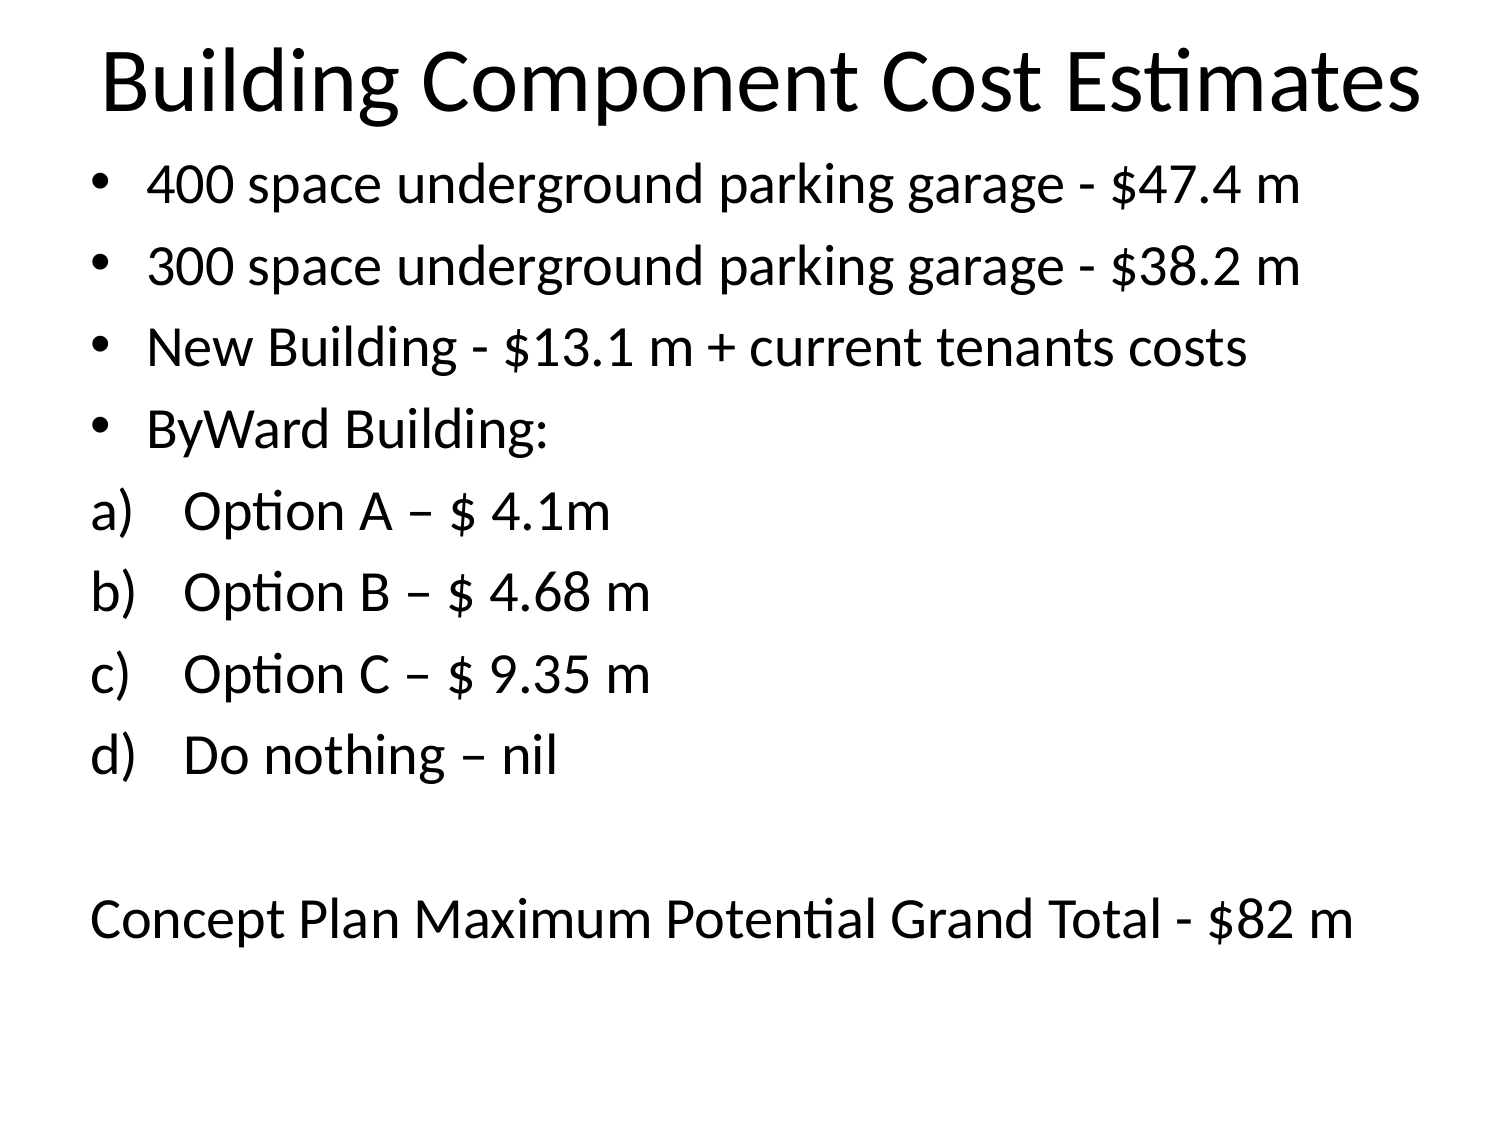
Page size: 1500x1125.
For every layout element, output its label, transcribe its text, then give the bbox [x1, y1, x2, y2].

title Building Component Cost Estimates [24, 0, 1500, 151]
list 400 space underground parking garage - $47.4 m 300 space underground parking garage - $38.2 m New Building - $13.1 m + current tenants costs ByWard Building: Option A – $ 4.1m Option B – $ 4.68 m Option C – $ 9.35 m Do nothing – nil Concept Plan Maximum Potential Grand Total - $82 m [74, 151, 1413, 1088]
